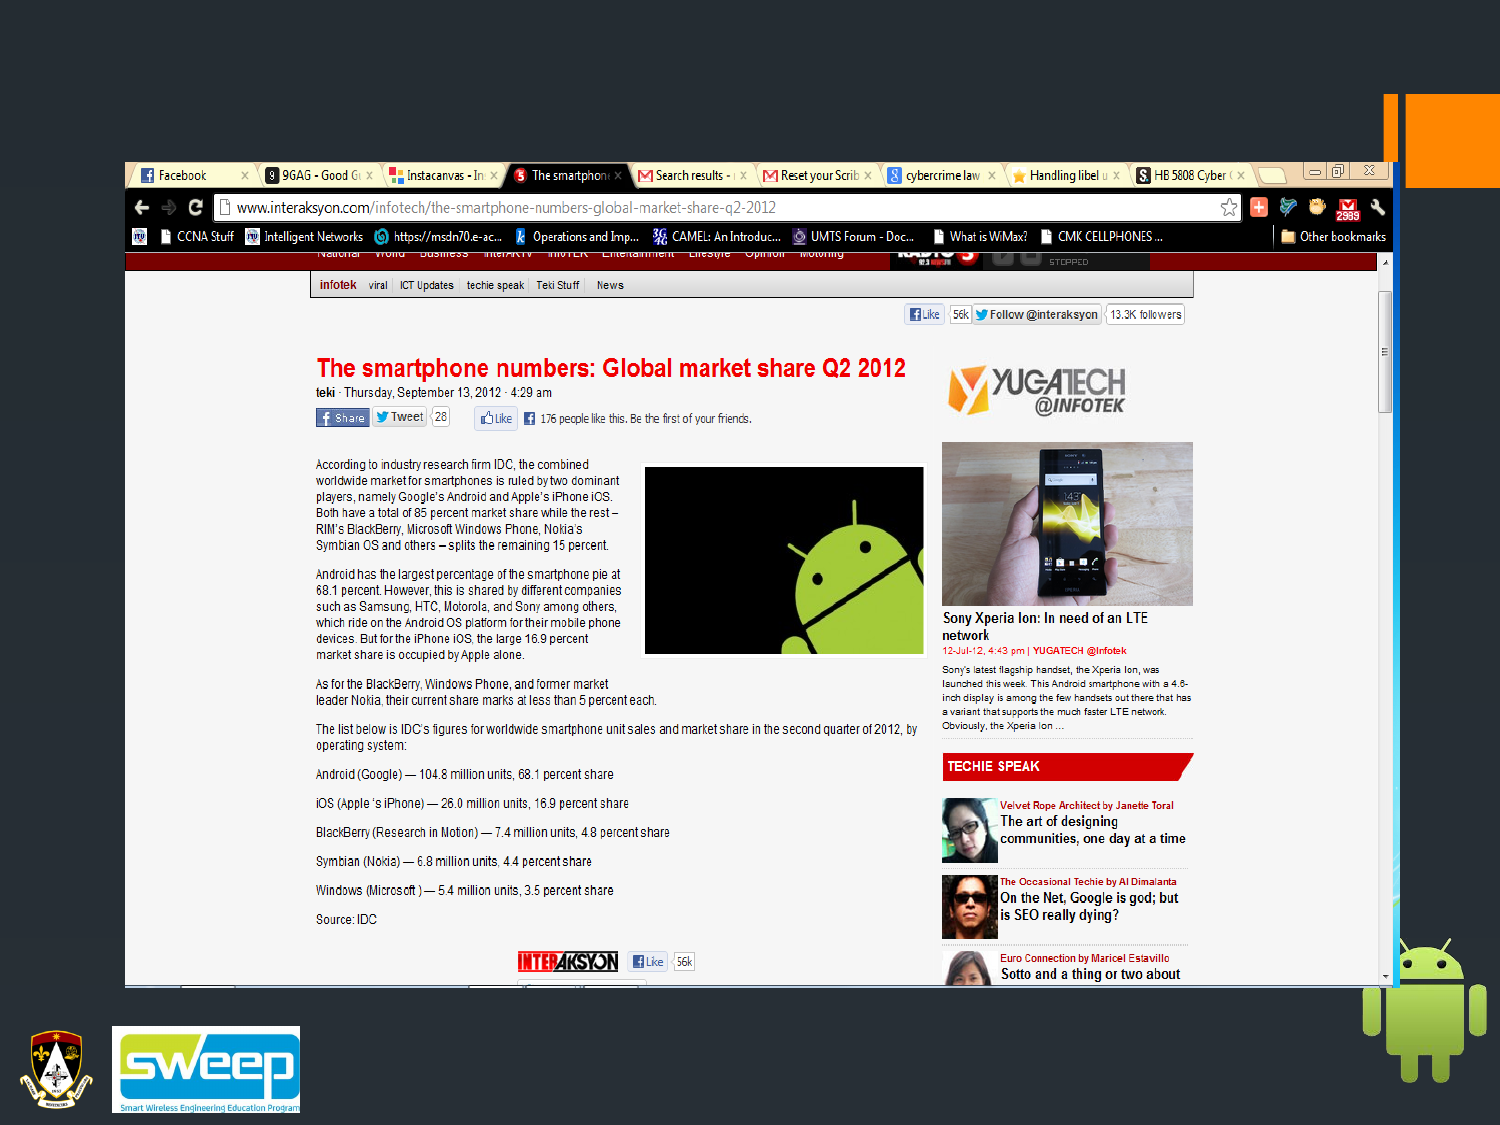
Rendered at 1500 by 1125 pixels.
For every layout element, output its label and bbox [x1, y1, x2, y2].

picture [15, 1024, 98, 1113]
picture [200, 1053, 262, 1080]
picture [124, 161, 1487, 1083]
picture [112, 1026, 300, 1113]
